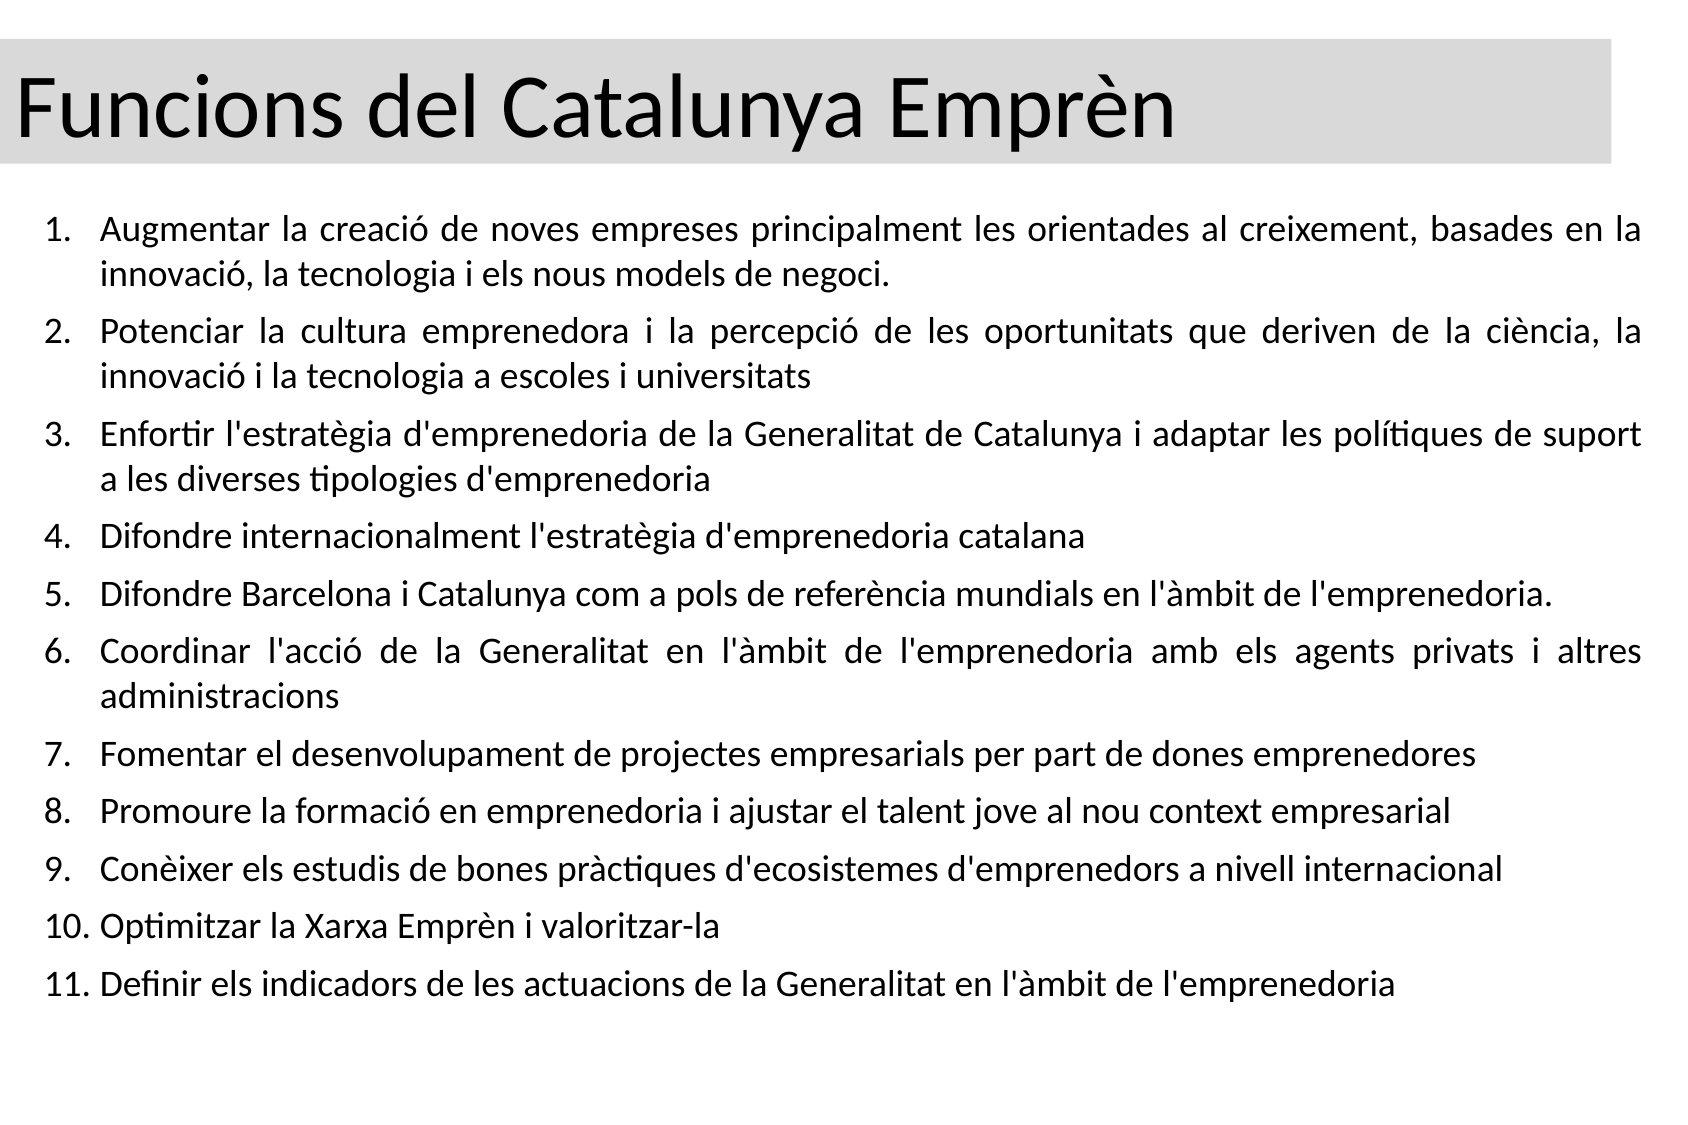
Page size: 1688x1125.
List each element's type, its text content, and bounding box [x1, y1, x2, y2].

text_box Augmentar la creació de noves empreses principalment les orientades al creixement, basades en la innovació, la tecnologia i els nous models de negoci. Potenciar la cultura emprenedora i la percepció de les oportunitats que deriven de la ciència, la innovació i la tecnologia a escoles i universitats Enfortir l'estratègia d'emprenedoria de la Generalitat de Catalunya i adaptar les polítiques de suport a les diverses tipologies d'emprenedoria Difondre internacionalment l'estratègia d'emprenedoria catalana Difondre Barcelona i Catalunya com a pols de referència mundials en l'àmbit de l'emprenedoria. Coordinar l'acció de la Generalitat en l'àmbit de l'emprenedoria amb els agents privats i altres administracions Fomentar el desenvolupament de projectes empresarials per part de dones emprenedores Promoure la formació en emprenedoria i ajustar el talent jove al nou context empresarial Conèixer els estudis de bones pràctiques d'ecosistemes d'emprenedors a nivell internacional Optimitzar la Xarxa Emprèn i valoritzar-la Definir els indicadors de les actuacions de la Generalitat en l'àmbit de l'emprenedoria [28, 196, 1659, 1083]
text_box Funcions del Catalunya Emprèn [0, 38, 1612, 164]
